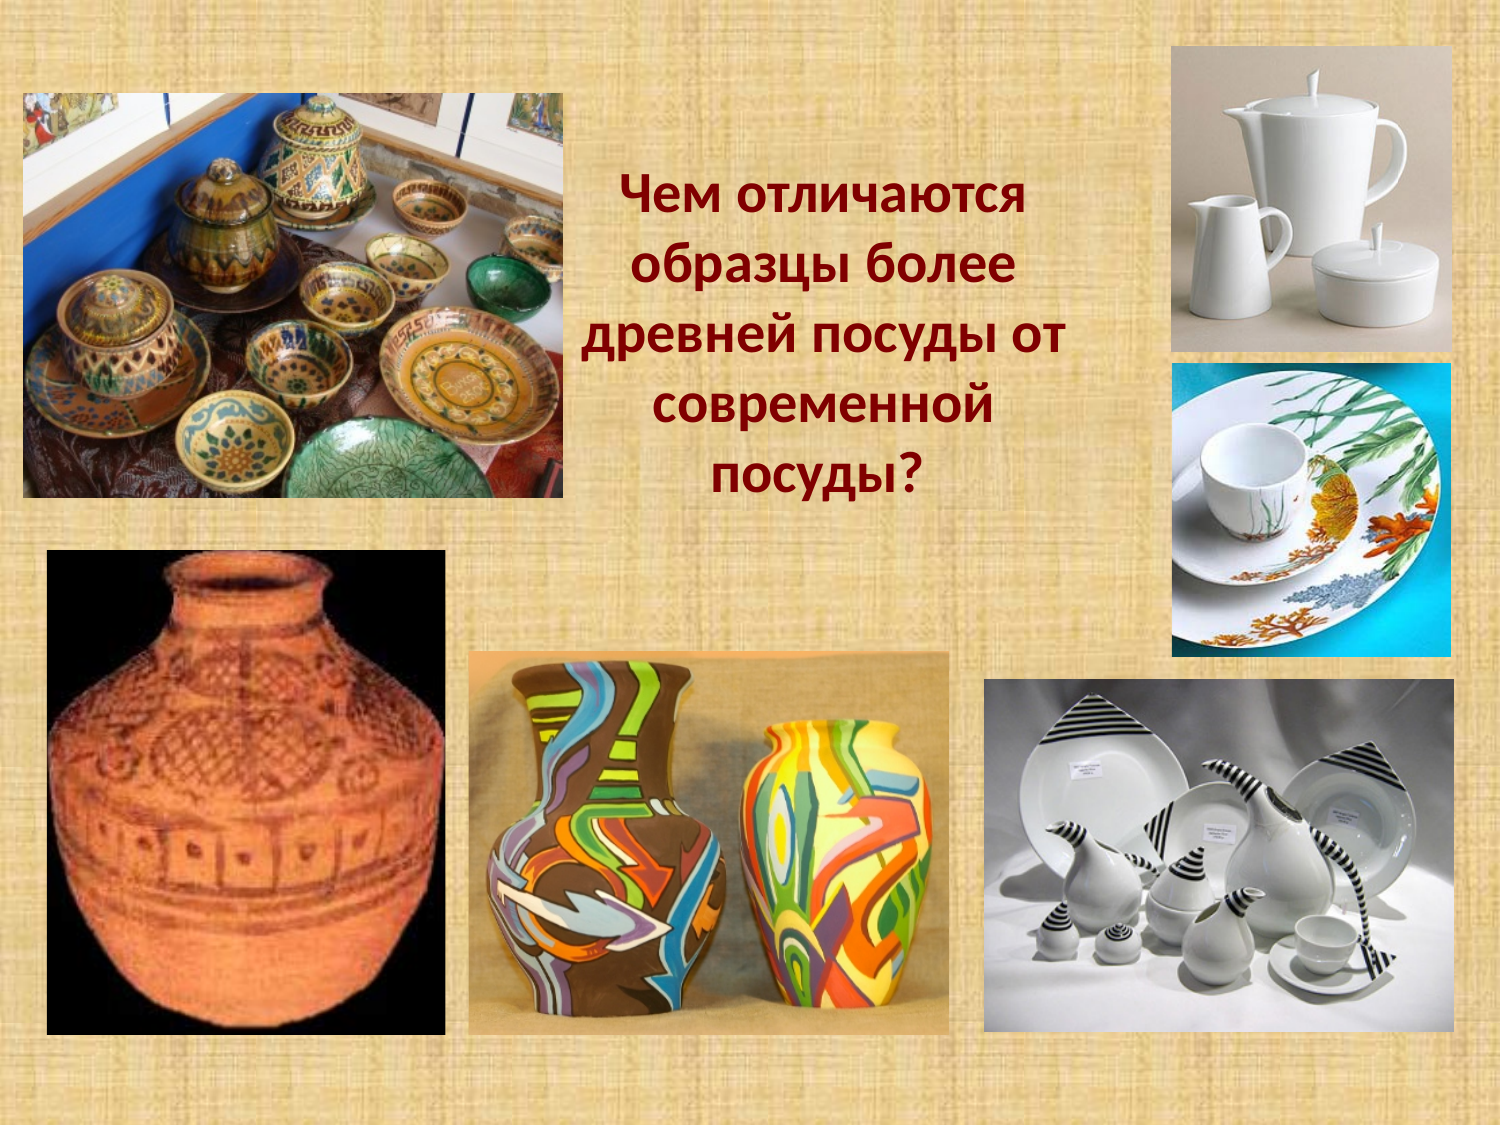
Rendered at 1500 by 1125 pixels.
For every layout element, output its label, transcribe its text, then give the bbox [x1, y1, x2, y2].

picture [0, 0, 1500, 1125]
title Чем отличаются образцы более древней посуды от современной посуды? [562, 46, 1086, 612]
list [46, 550, 446, 1036]
